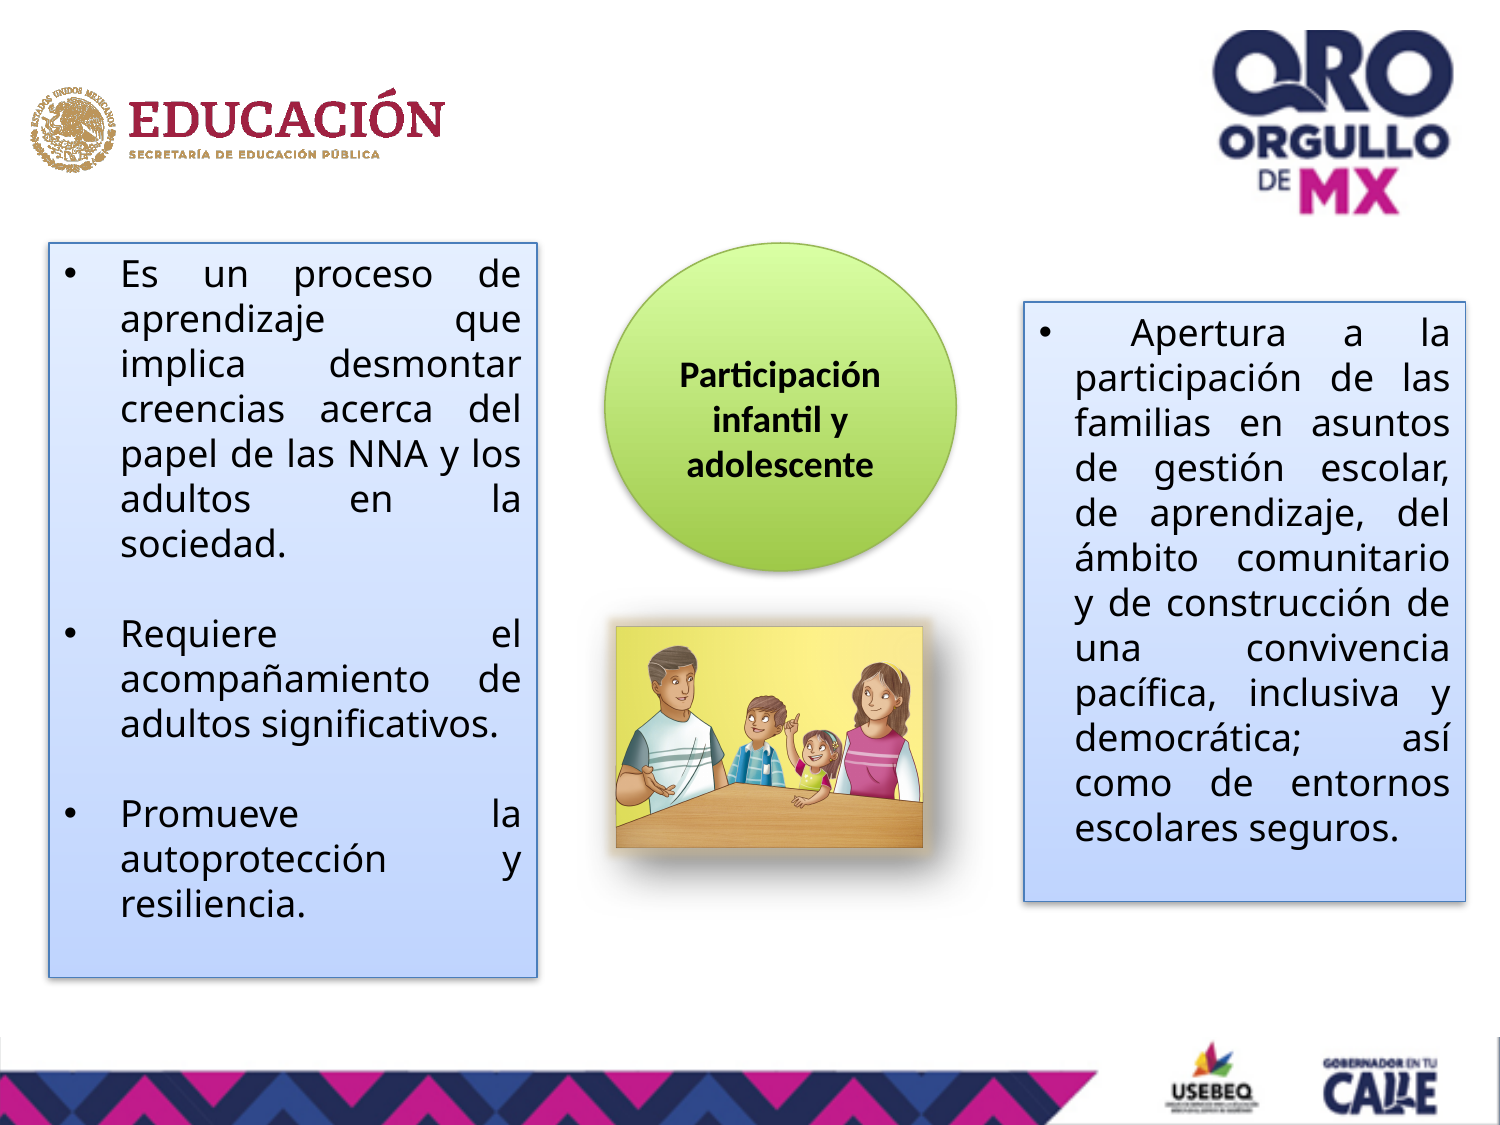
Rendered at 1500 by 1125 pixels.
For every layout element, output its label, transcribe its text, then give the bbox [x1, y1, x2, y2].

text_box [630, 493, 932, 572]
picture [1163, 30, 1466, 264]
picture [604, 617, 934, 860]
text_box Participación infantil y adolescente [627, 342, 933, 493]
picture [0, 0, 582, 317]
picture [0, 1036, 1500, 1125]
text_box [604, 242, 958, 490]
text_box Es un proceso de aprendizaje que implica desmontar creencias acerca del papel de las NNA y los adultos en la sociedad. Requiere el acompañamiento de adultos significativos. Promueve la autoprotección y resiliencia. [48, 324, 538, 978]
text_box Apertura a la participación de las familias en asuntos de gestión escolar, de aprendizaje, del ámbito comunitario y de construcción de una convivencia pacífica, inclusiva y democrática; así como de entornos escolares seguros. [1023, 301, 1466, 902]
